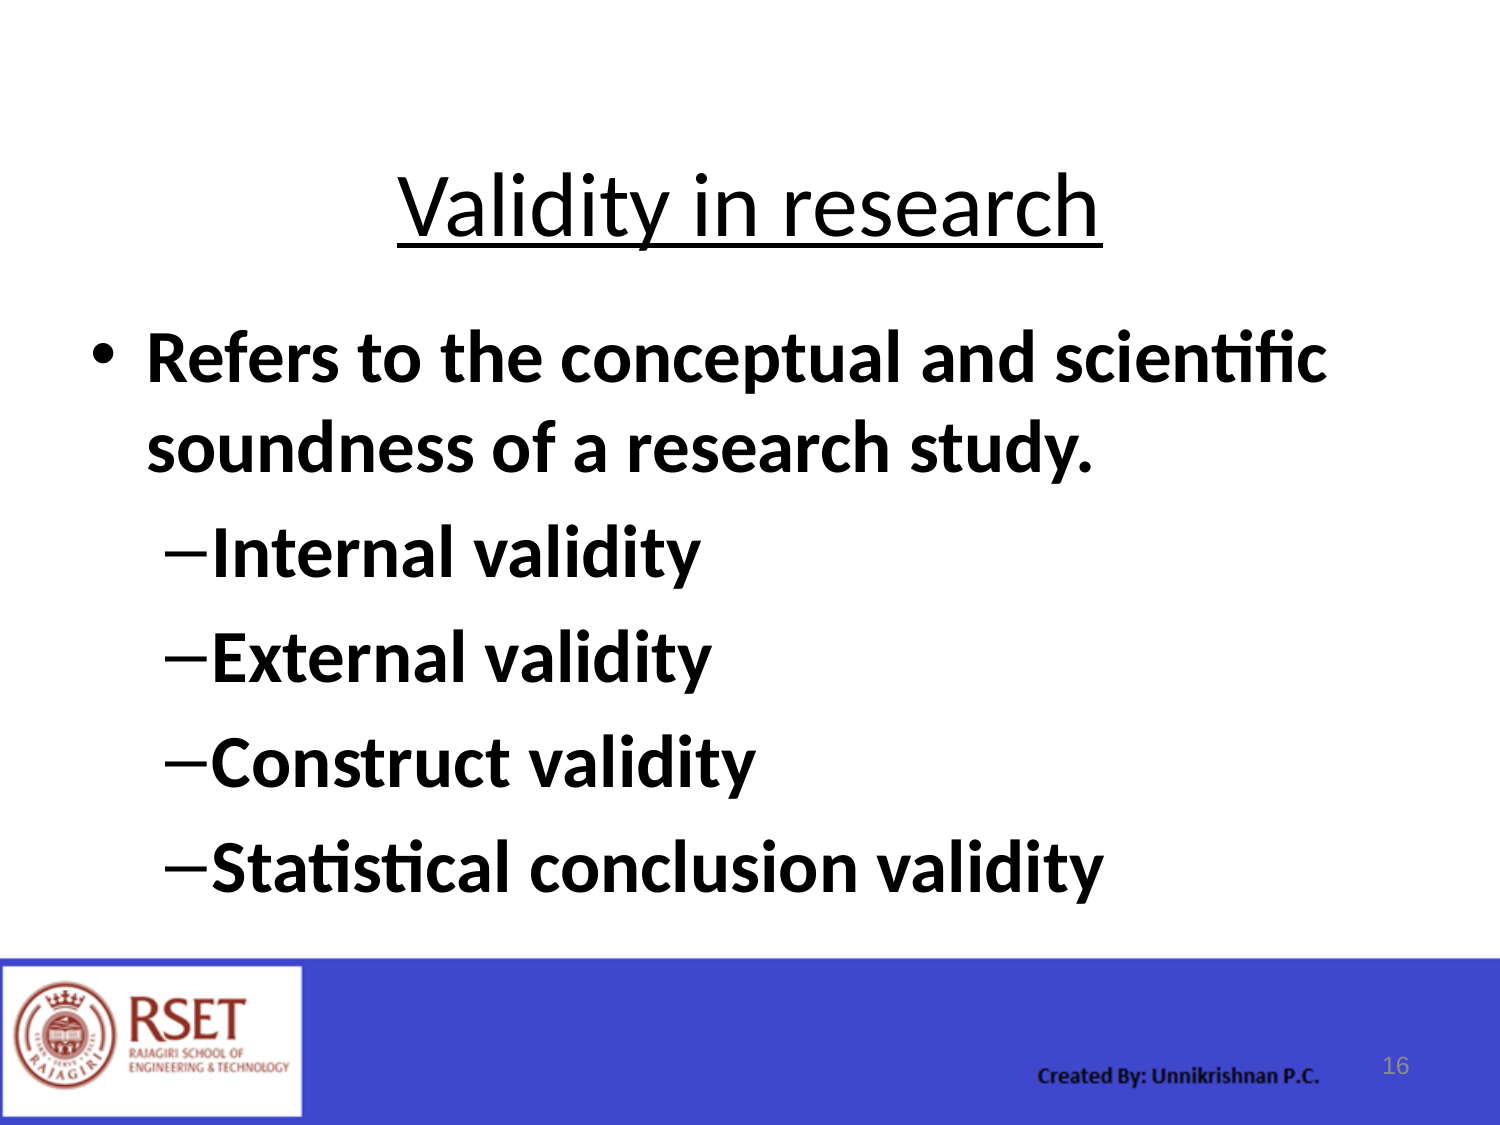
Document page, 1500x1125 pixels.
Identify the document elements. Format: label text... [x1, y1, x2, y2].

picture [0, 957, 1500, 1125]
list Refers to the conceptual and scientific soundness of a research study. Internal validity External validity Construct validity Statistical conclusion validity [75, 299, 1425, 1075]
slide_number 16 [1074, 1075, 1425, 1104]
title Validity in research [75, 99, 1425, 299]
